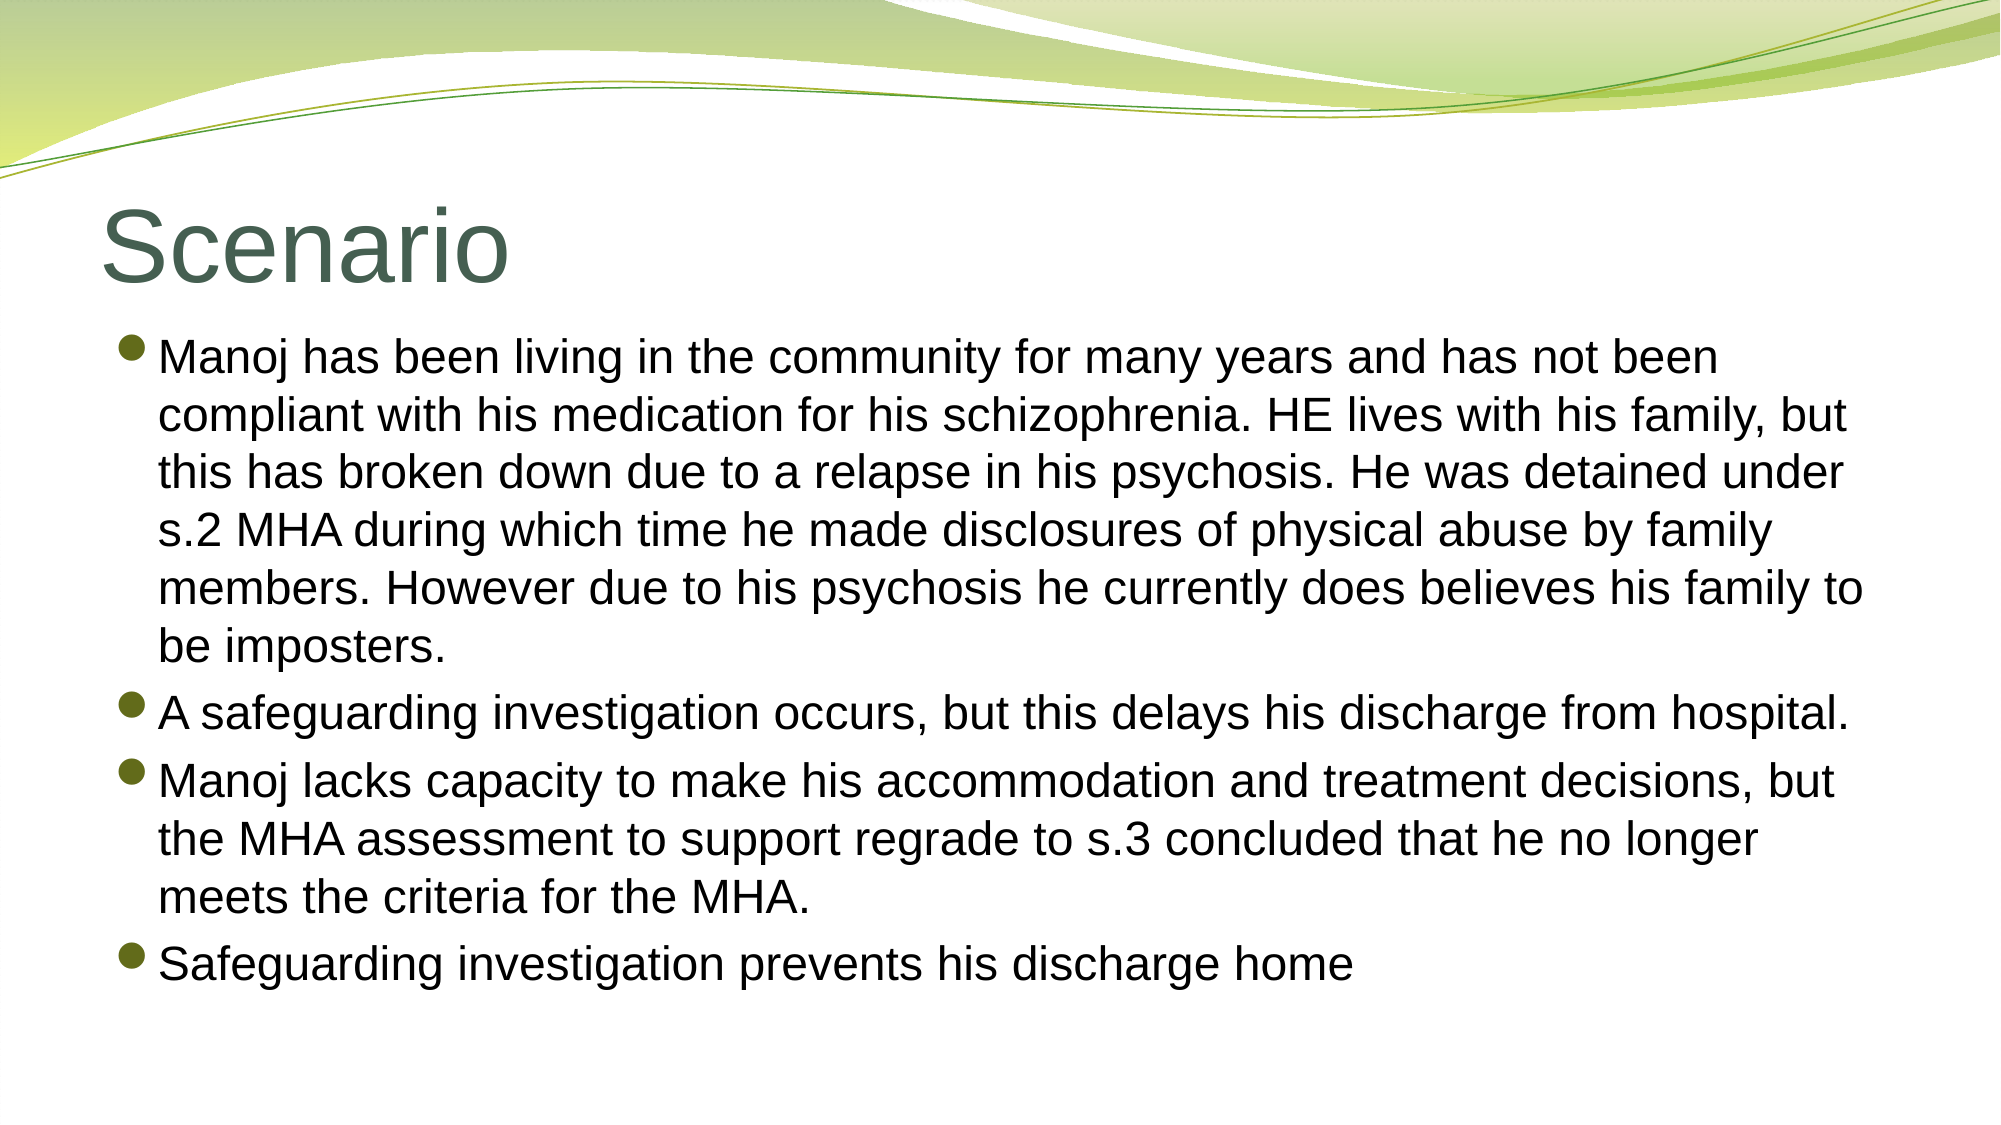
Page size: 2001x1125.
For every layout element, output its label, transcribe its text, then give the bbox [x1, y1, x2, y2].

title Scenario [99, 115, 1900, 303]
list Manoj has been living in the community for many years and has not been compliant with his medication for his schizophrenia. HE lives with his family, but this has broken down due to a relapse in his psychosis. He was detained under s.2 MHA during which time he made disclosures of physical abuse by family members. However due to his psychosis he currently does believes his family to be imposters. A safeguarding investigation occurs, but this delays his discharge from hospital. Manoj lacks capacity to make his accommodation and treatment decisions, but the MHA assessment to support regrade to s.3 concluded that he no longer meets the criteria for the MHA. Safeguarding investigation prevents his discharge home [99, 317, 1900, 1038]
